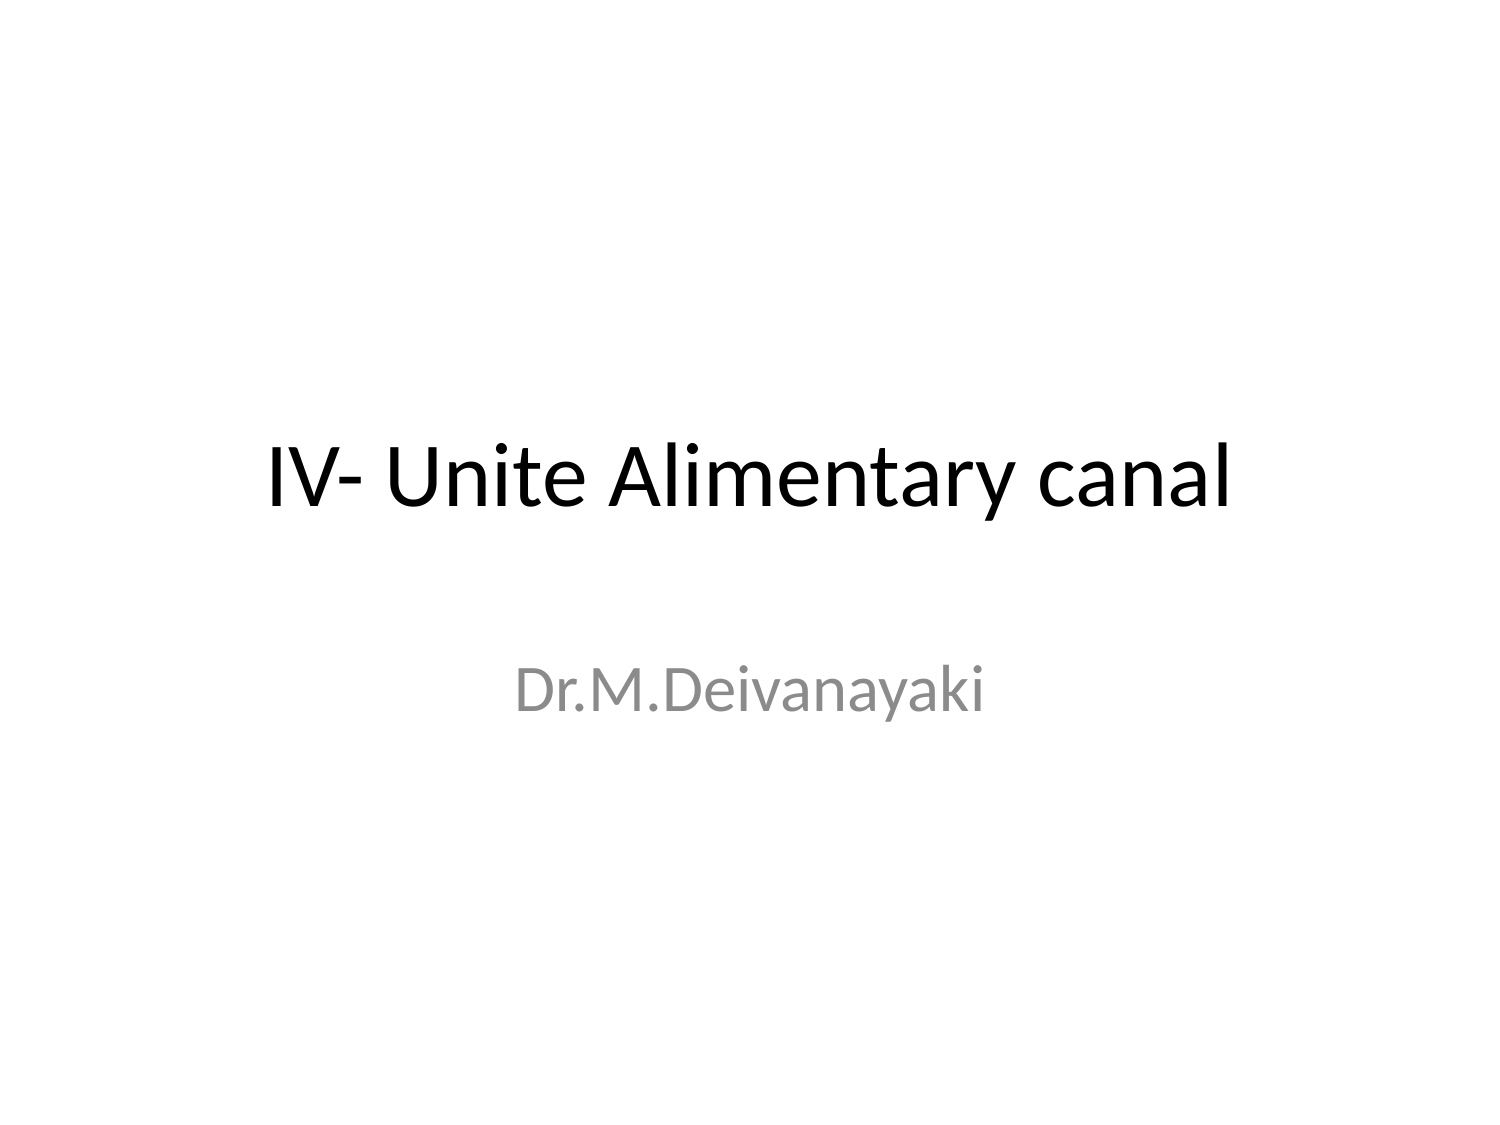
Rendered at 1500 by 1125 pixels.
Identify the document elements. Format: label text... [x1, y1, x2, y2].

title IV- Unite Alimentary canal [112, 349, 1388, 591]
subtitle Dr.M.Deivanayaki [225, 637, 1275, 925]
